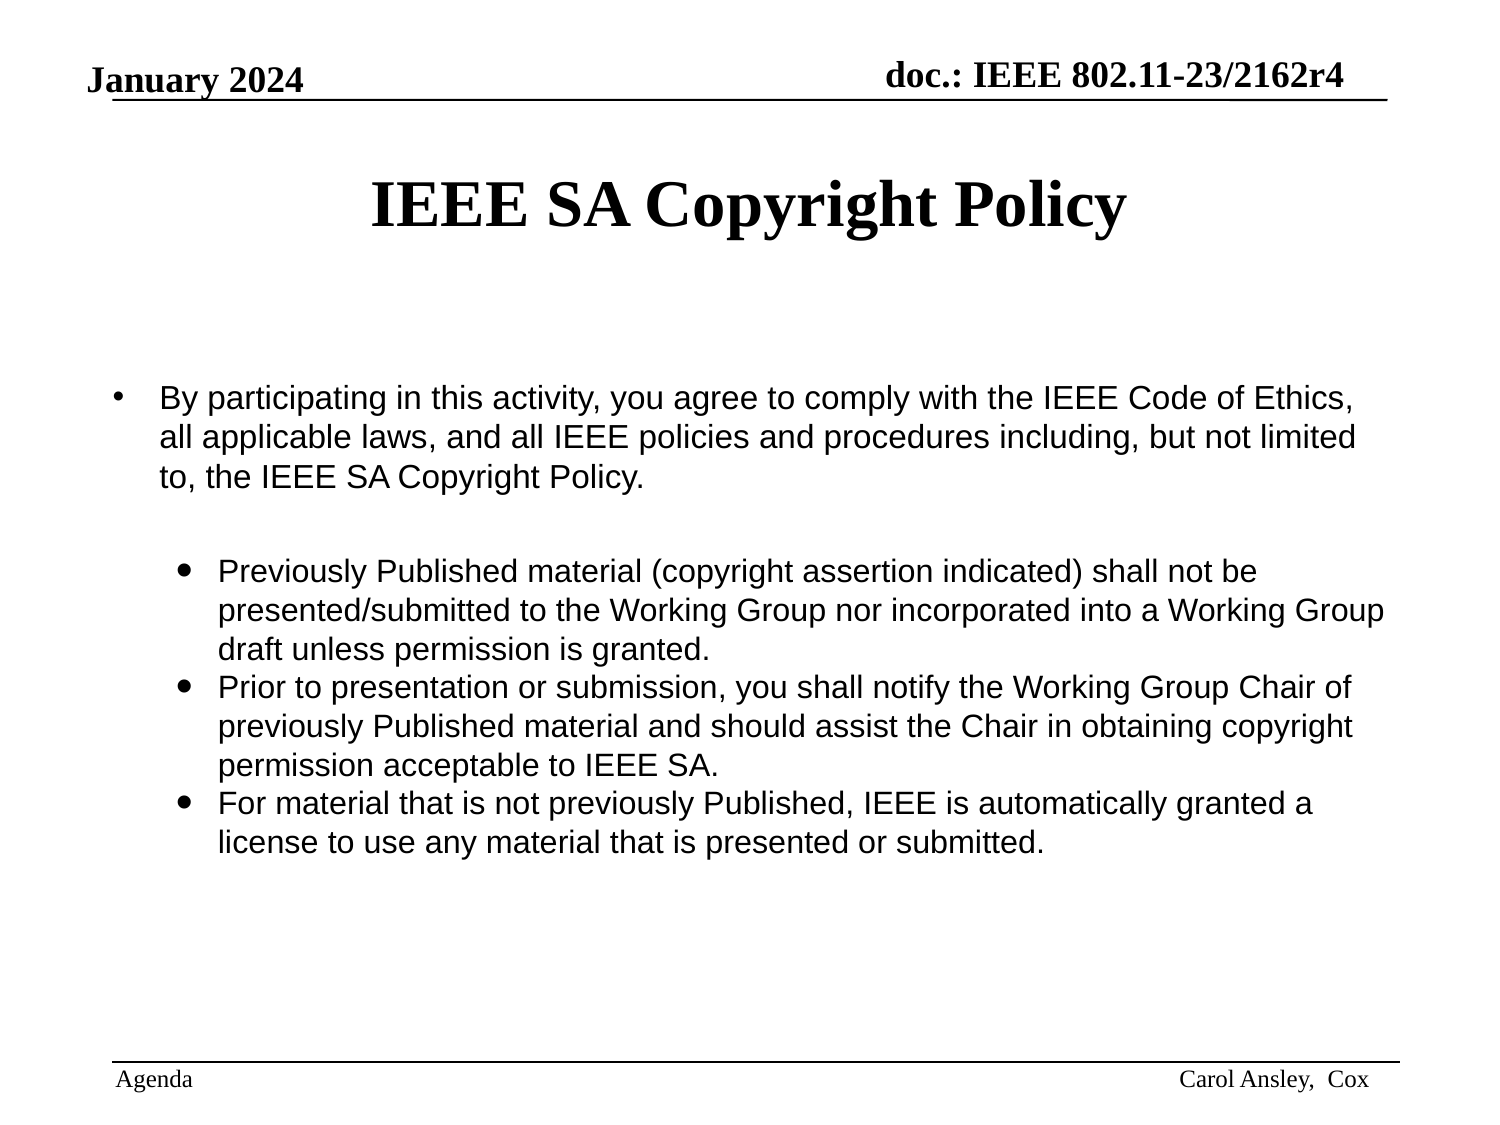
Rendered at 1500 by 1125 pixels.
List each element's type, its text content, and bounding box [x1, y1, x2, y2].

title IEEE SA Copyright Policy [111, 111, 1388, 288]
list By participating in this activity, you agree to comply with the IEEE Code of Ethics, all applicable laws, and all IEEE policies and procedures including, but not limited to, the IEEE SA Copyright Policy. Previously Published material (copyright assertion indicated) shall not be presented/submitted to the Working Group nor incorporated into a Working Group draft unless permission is granted. Prior to presentation or submission, you shall notify the Working Group Chair of previously Published material and should assist the Chair in obtaining copyright permission acceptable to IEEE SA. For material that is not previously Published, IEEE is automatically granted a license to use any material that is presented or submitted. [111, 299, 1388, 1001]
